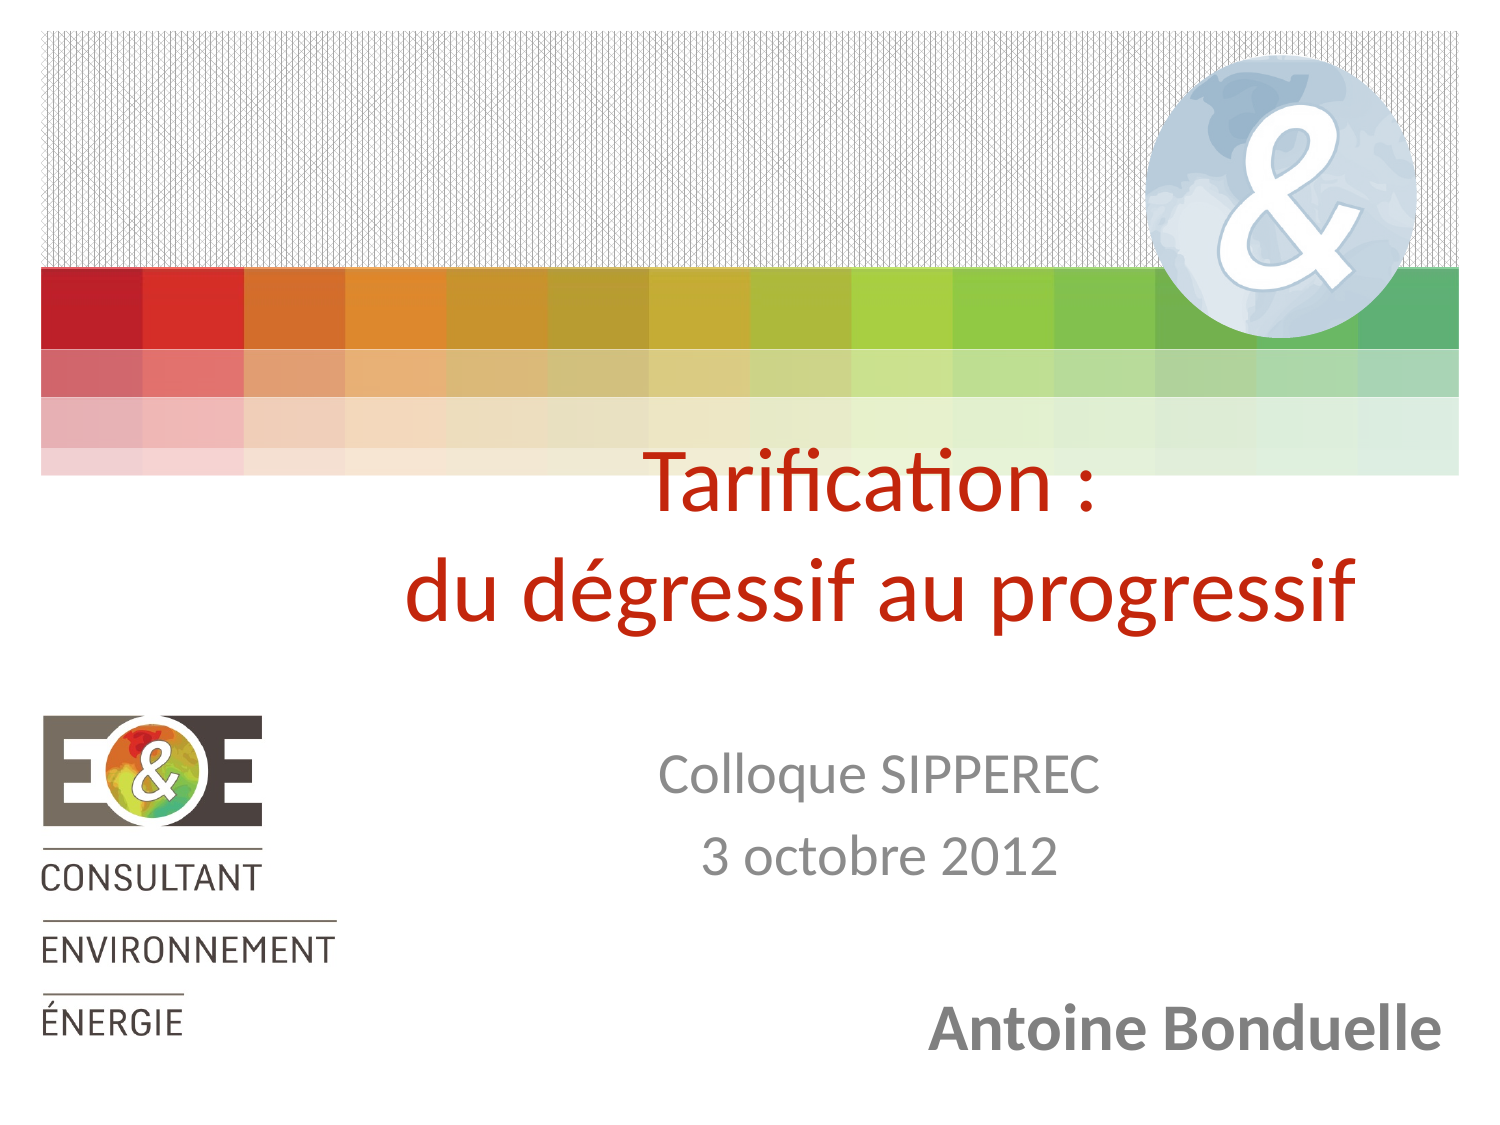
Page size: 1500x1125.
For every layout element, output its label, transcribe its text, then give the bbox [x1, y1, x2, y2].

list Antoine Bonduelle [619, 975, 1459, 1059]
subtitle Colloque SIPPEREC 3 octobre 2012 [371, 727, 1388, 941]
picture [41, 267, 1459, 349]
title Tarification : du dégressif au progressif [308, 408, 1454, 651]
picture [41, 715, 337, 1036]
